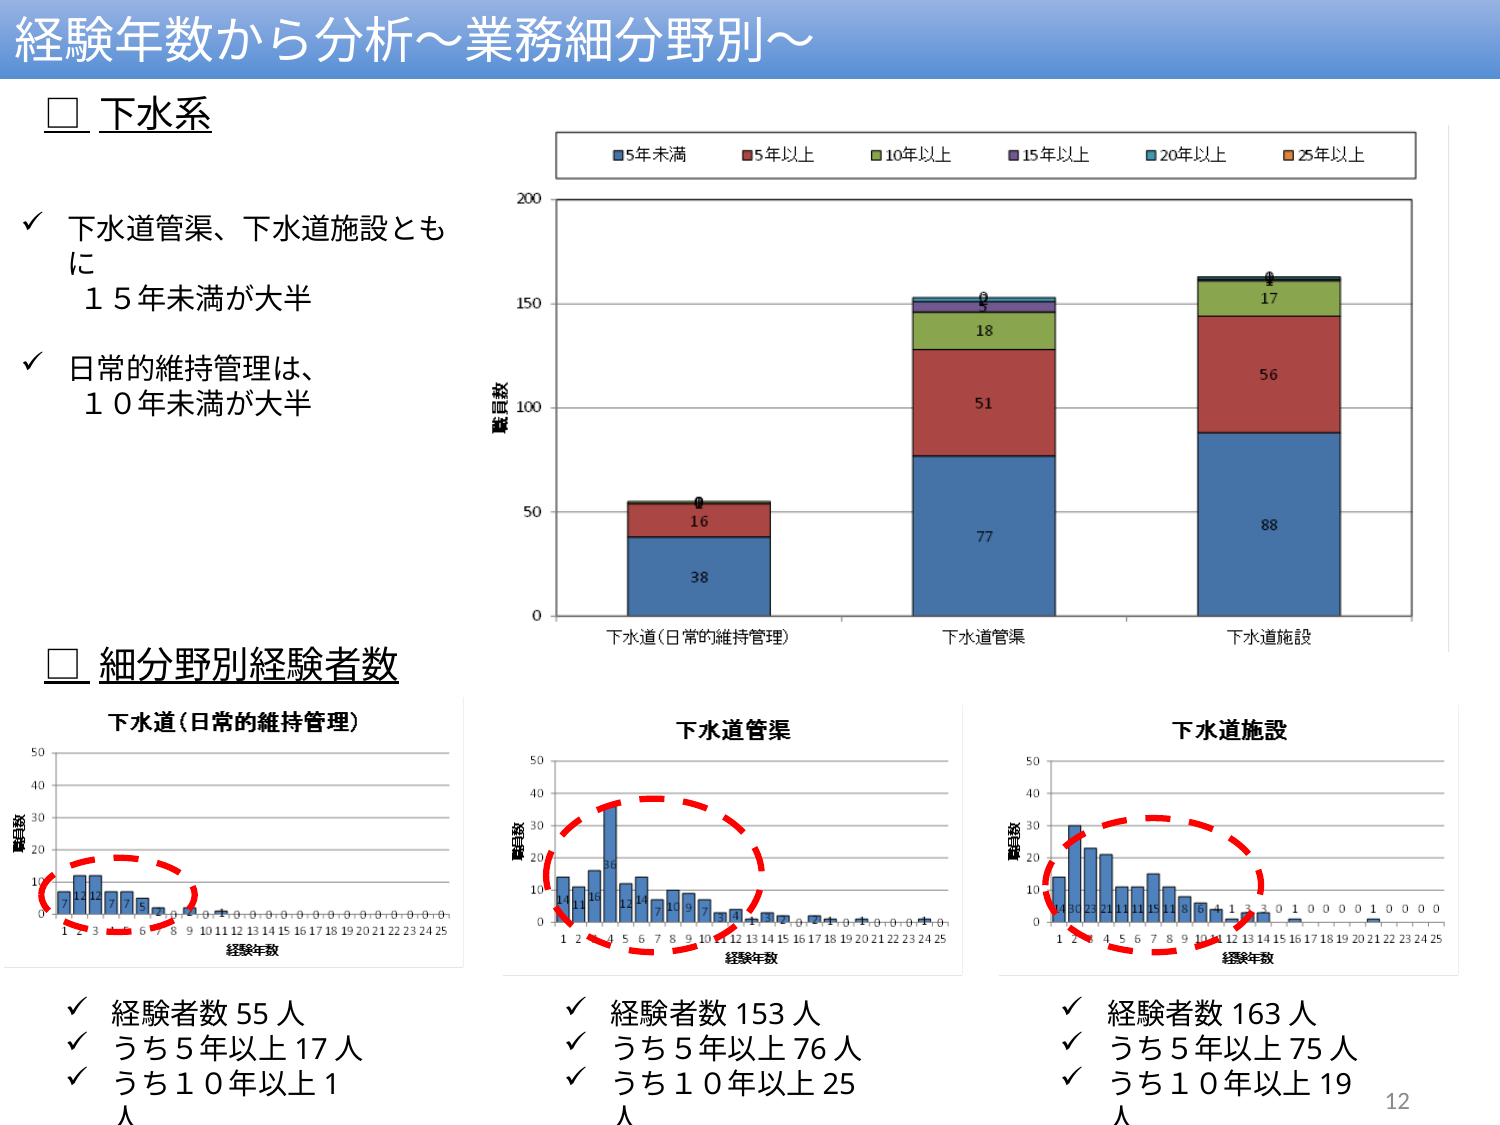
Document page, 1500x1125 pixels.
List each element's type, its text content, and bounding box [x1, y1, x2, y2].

picture [999, 705, 1459, 977]
text_box 経験者数153人 うち５年以上76人 うち１０年以上25人 [549, 987, 883, 1125]
text_box 経験者数55人 うち５年以上17人 うち１０年以上1人 [50, 987, 384, 1125]
slide_number 12 [1379, 1069, 1425, 1125]
text_box 経験年数から分析～業務細分野別～ [0, 0, 1500, 80]
picture [4, 697, 465, 968]
text_box □ 細分野別経験者数 [29, 633, 762, 739]
picture [503, 705, 963, 977]
text_box □ 下水系 [29, 82, 502, 143]
text_box 下水道管渠、下水道施設ともに １５年未満が大半 日常的維持管理は、 １０年未満が大半 [5, 203, 472, 428]
text_box 経験者数163人 うち５年以上75人 うち１０年以上19人 [1045, 987, 1379, 1125]
picture [478, 125, 1450, 652]
